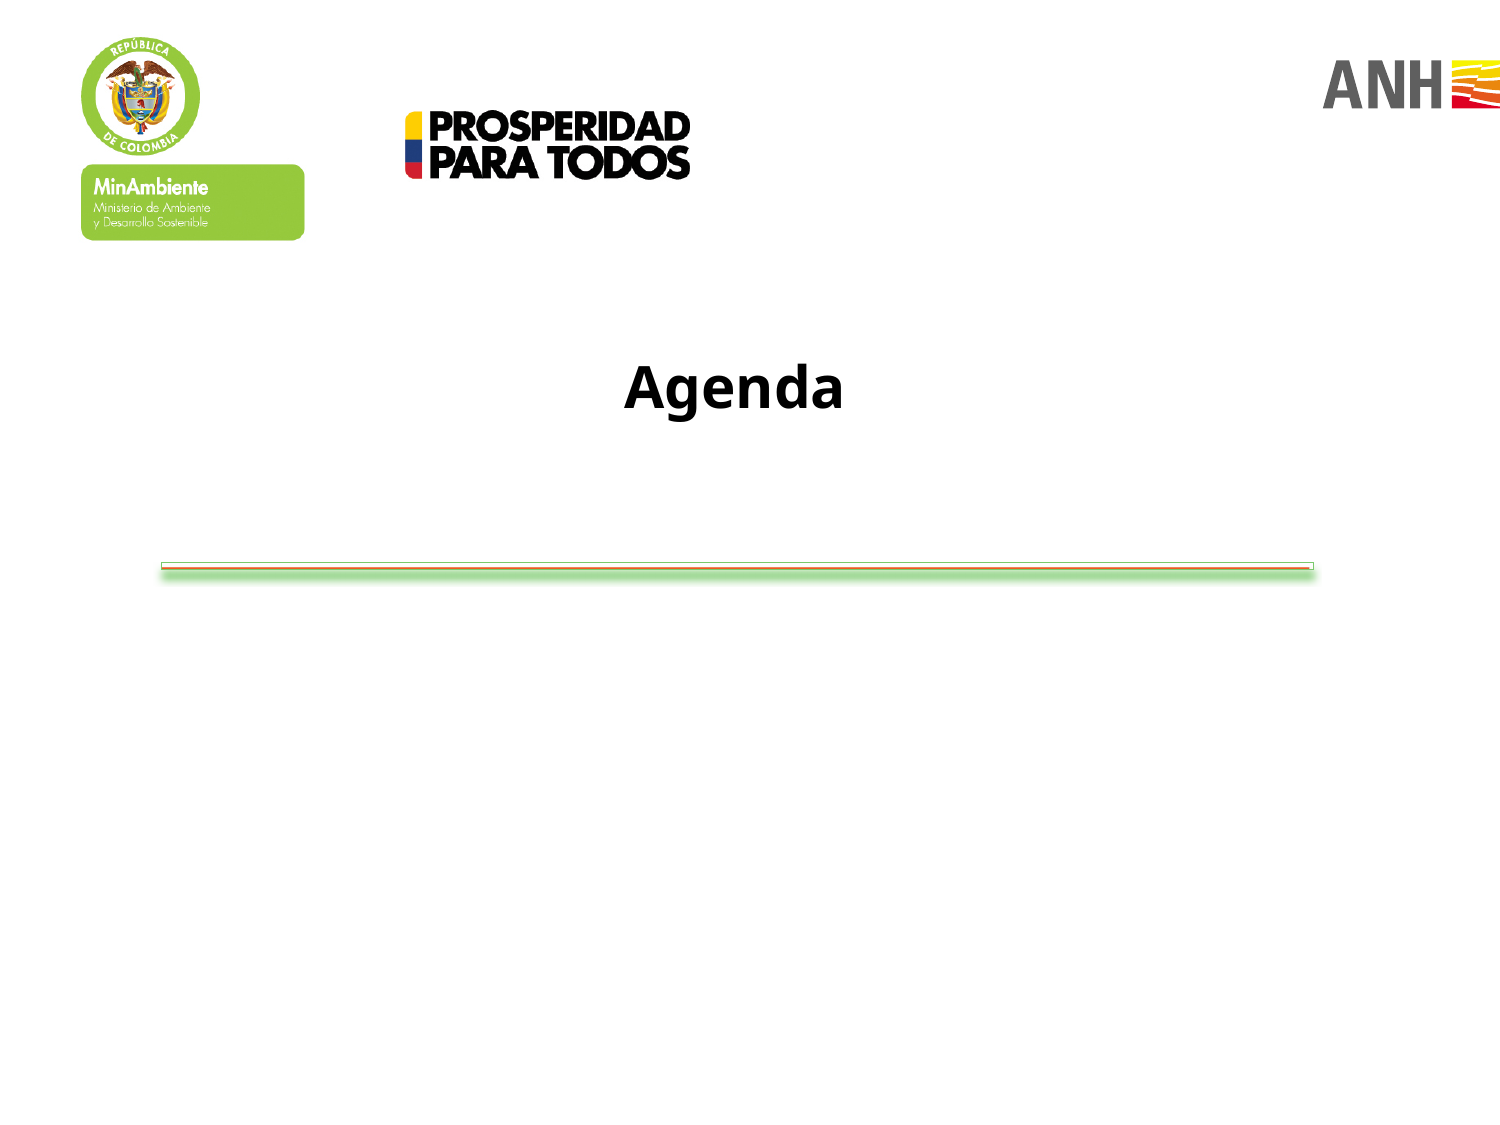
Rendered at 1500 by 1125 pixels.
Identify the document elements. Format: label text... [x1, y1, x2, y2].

picture [161, 562, 1314, 571]
picture [395, 102, 693, 187]
text_box Agenda [70, 288, 1400, 976]
picture [77, 33, 341, 244]
